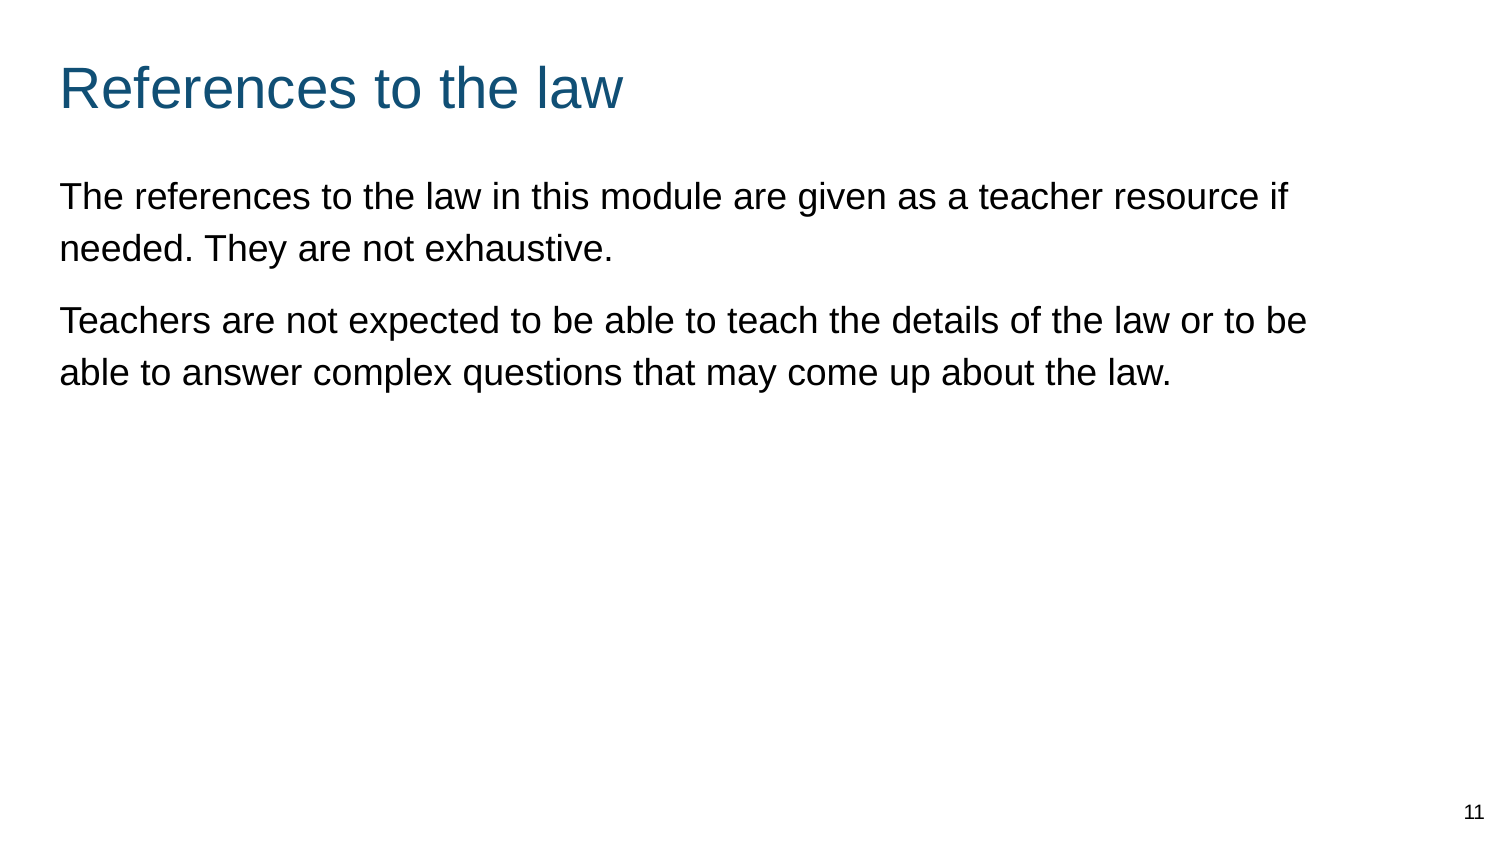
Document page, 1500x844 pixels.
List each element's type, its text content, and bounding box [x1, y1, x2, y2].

list The references to the law in this module are given as a teacher resource if needed. They are not exhaustive. Teachers are not expected to be able to teach the details of the law or to be able to answer complex questions that may come up about the law. [44, 150, 1348, 769]
slide_number 11 [1410, 779, 1500, 844]
title References to the law [44, 35, 1438, 130]
